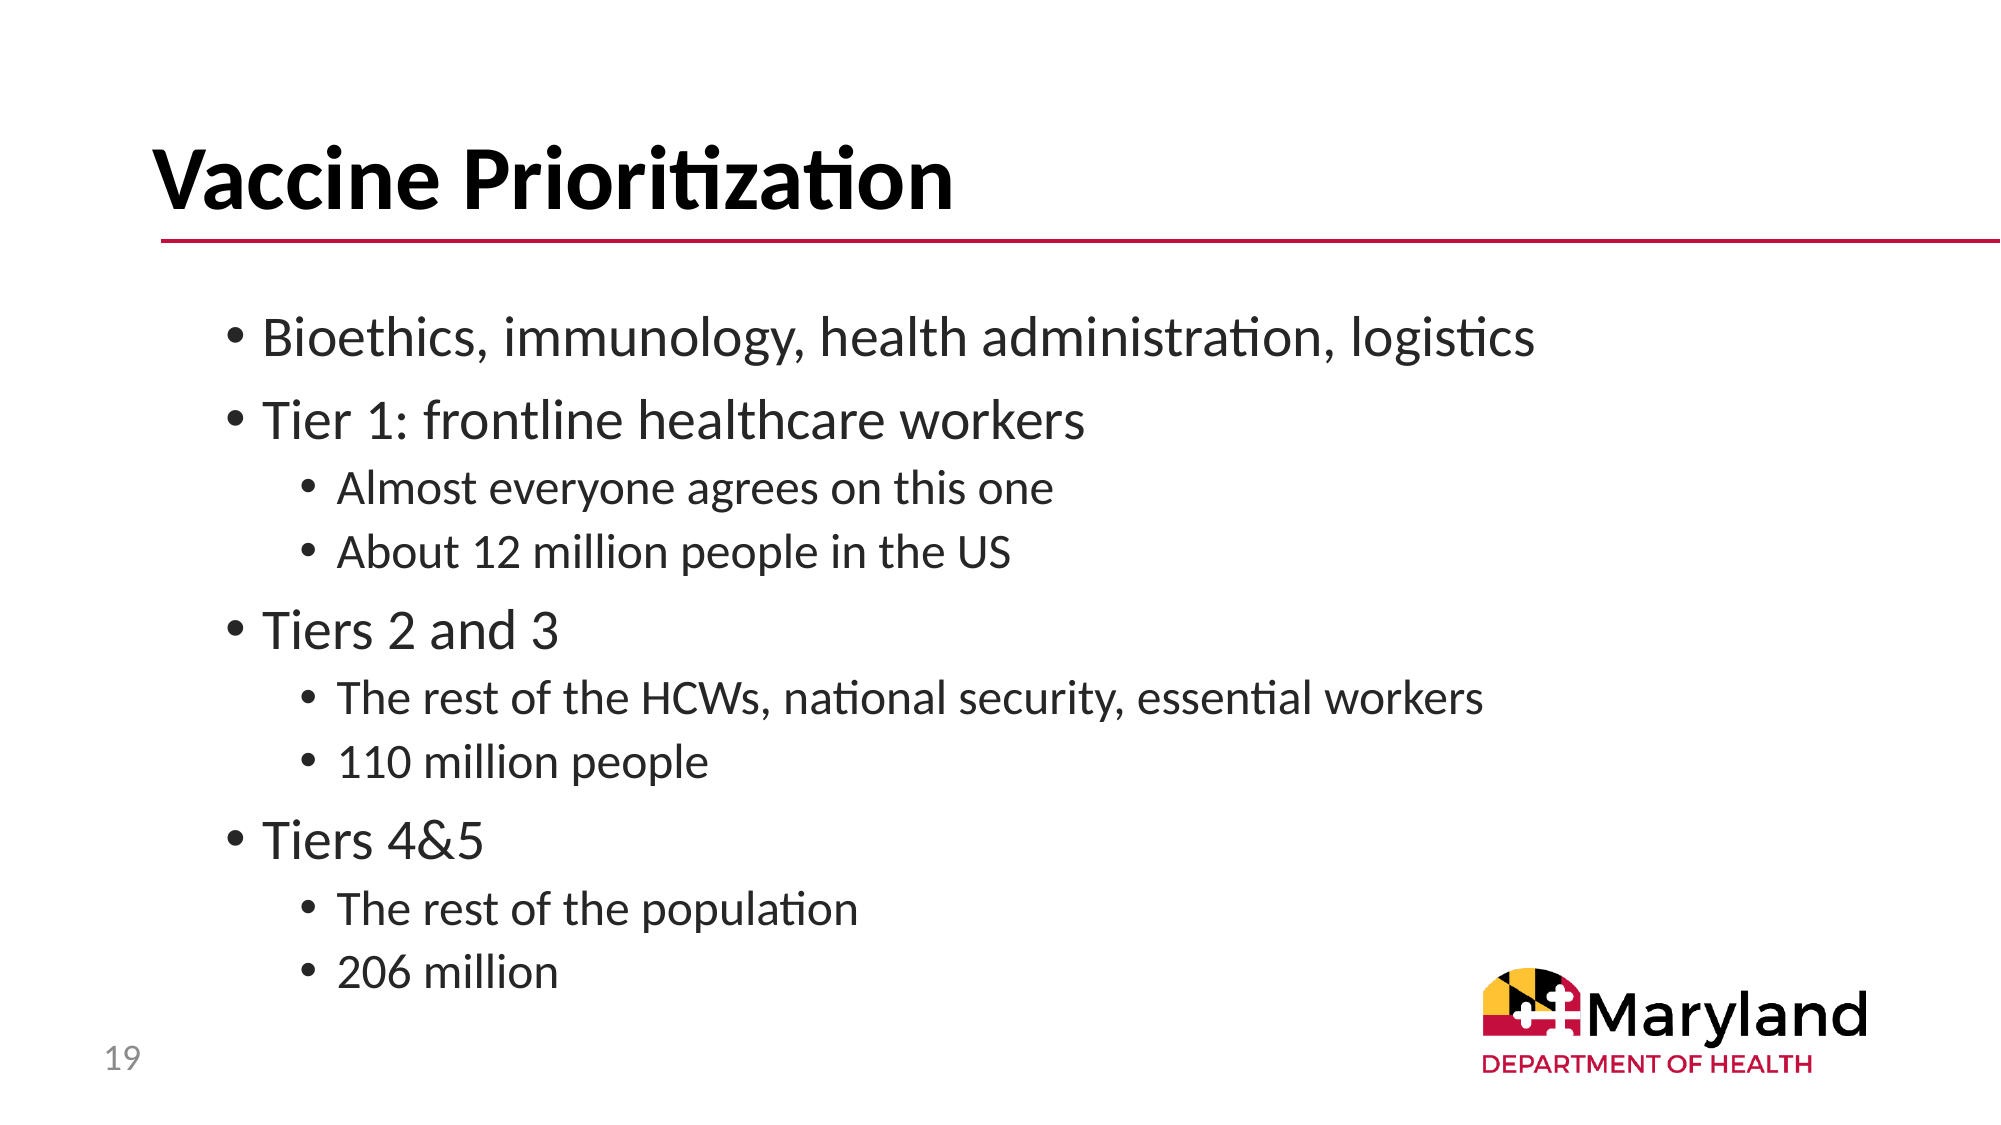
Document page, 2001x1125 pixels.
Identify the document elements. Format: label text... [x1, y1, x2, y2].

picture [1473, 958, 1866, 1073]
list Bioethics, immunology, health administration, logistics Tier 1: frontline healthcare workers Almost everyone agrees on this one About 12 million people in the US Tiers 2 and 3 The rest of the HCWs, national security, essential workers 110 million people Tiers 4&5 The rest of the population 206 million [210, 299, 1863, 1014]
title Vaccine Prioritization [137, 97, 1863, 262]
slide_number 19 [88, 1025, 178, 1086]
